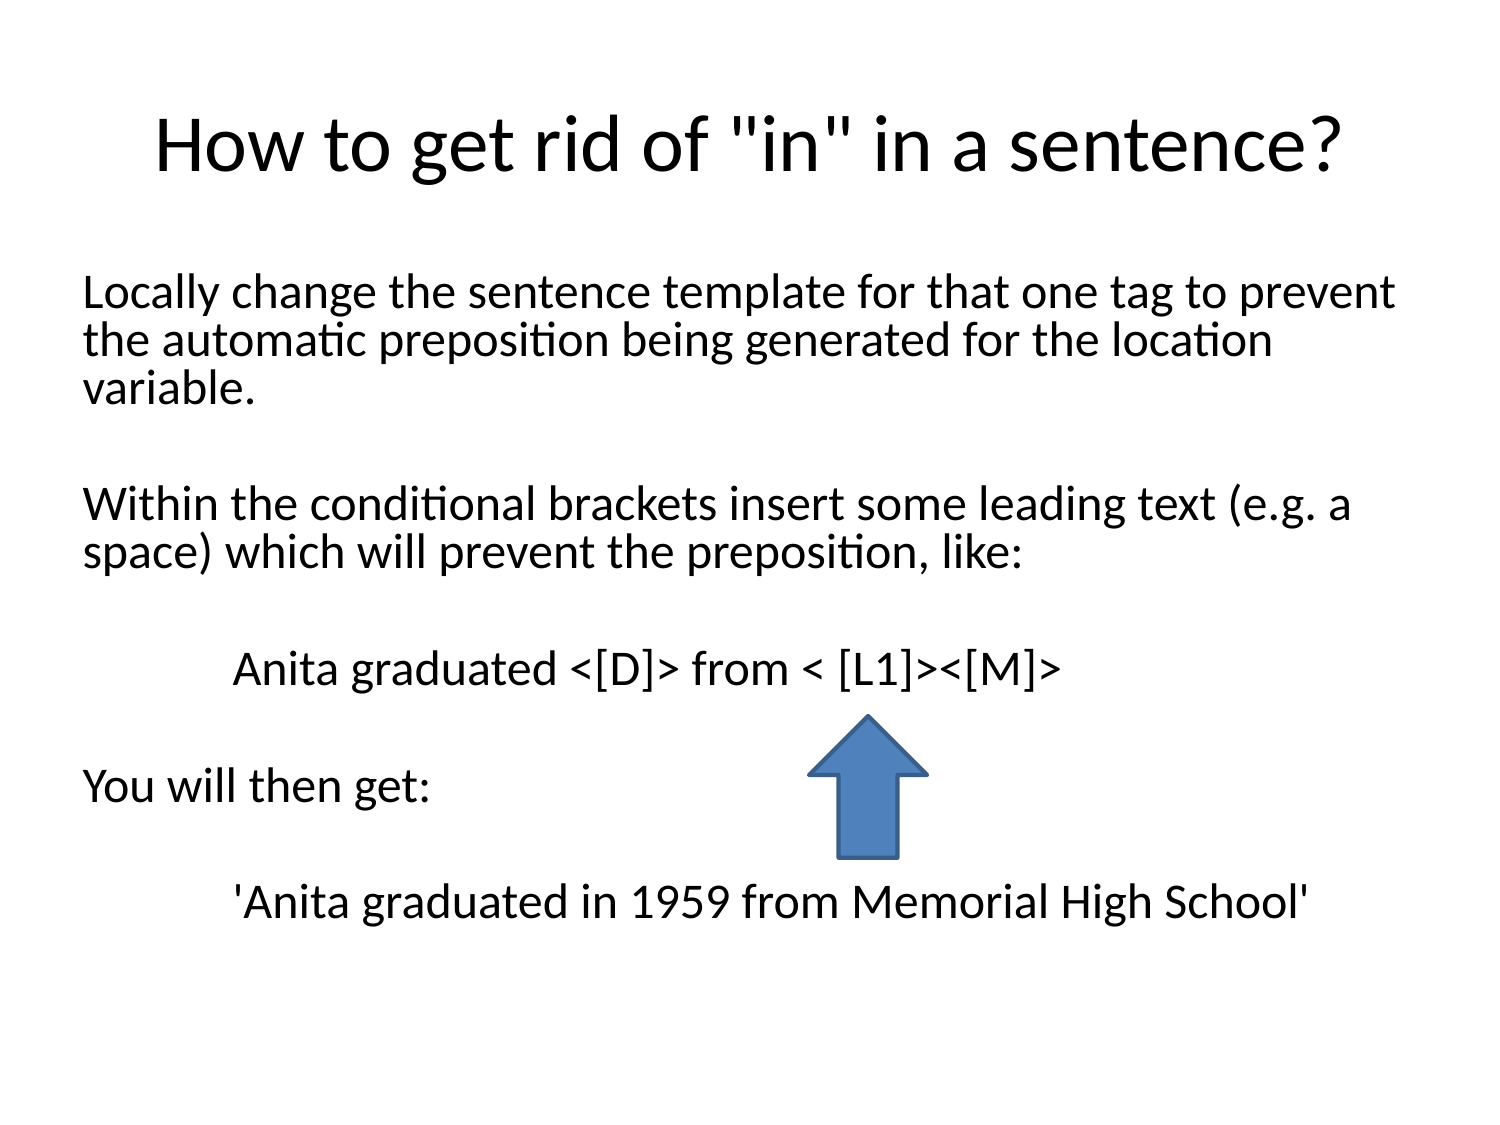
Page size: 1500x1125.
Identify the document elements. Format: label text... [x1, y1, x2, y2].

text_box [808, 715, 928, 858]
list Locally change the sentence template for that one tag to prevent the automatic preposition being generated for the location variable. Within the conditional brackets insert some leading text (e.g. a space) which will prevent the preposition, like: Anita graduated <[D]> from < [L1]><[M]> You will then get: 'Anita graduated in 1959 from Memorial High School' [74, 261, 1426, 1006]
title How to get rid of "in" in a sentence? [74, 44, 1426, 234]
